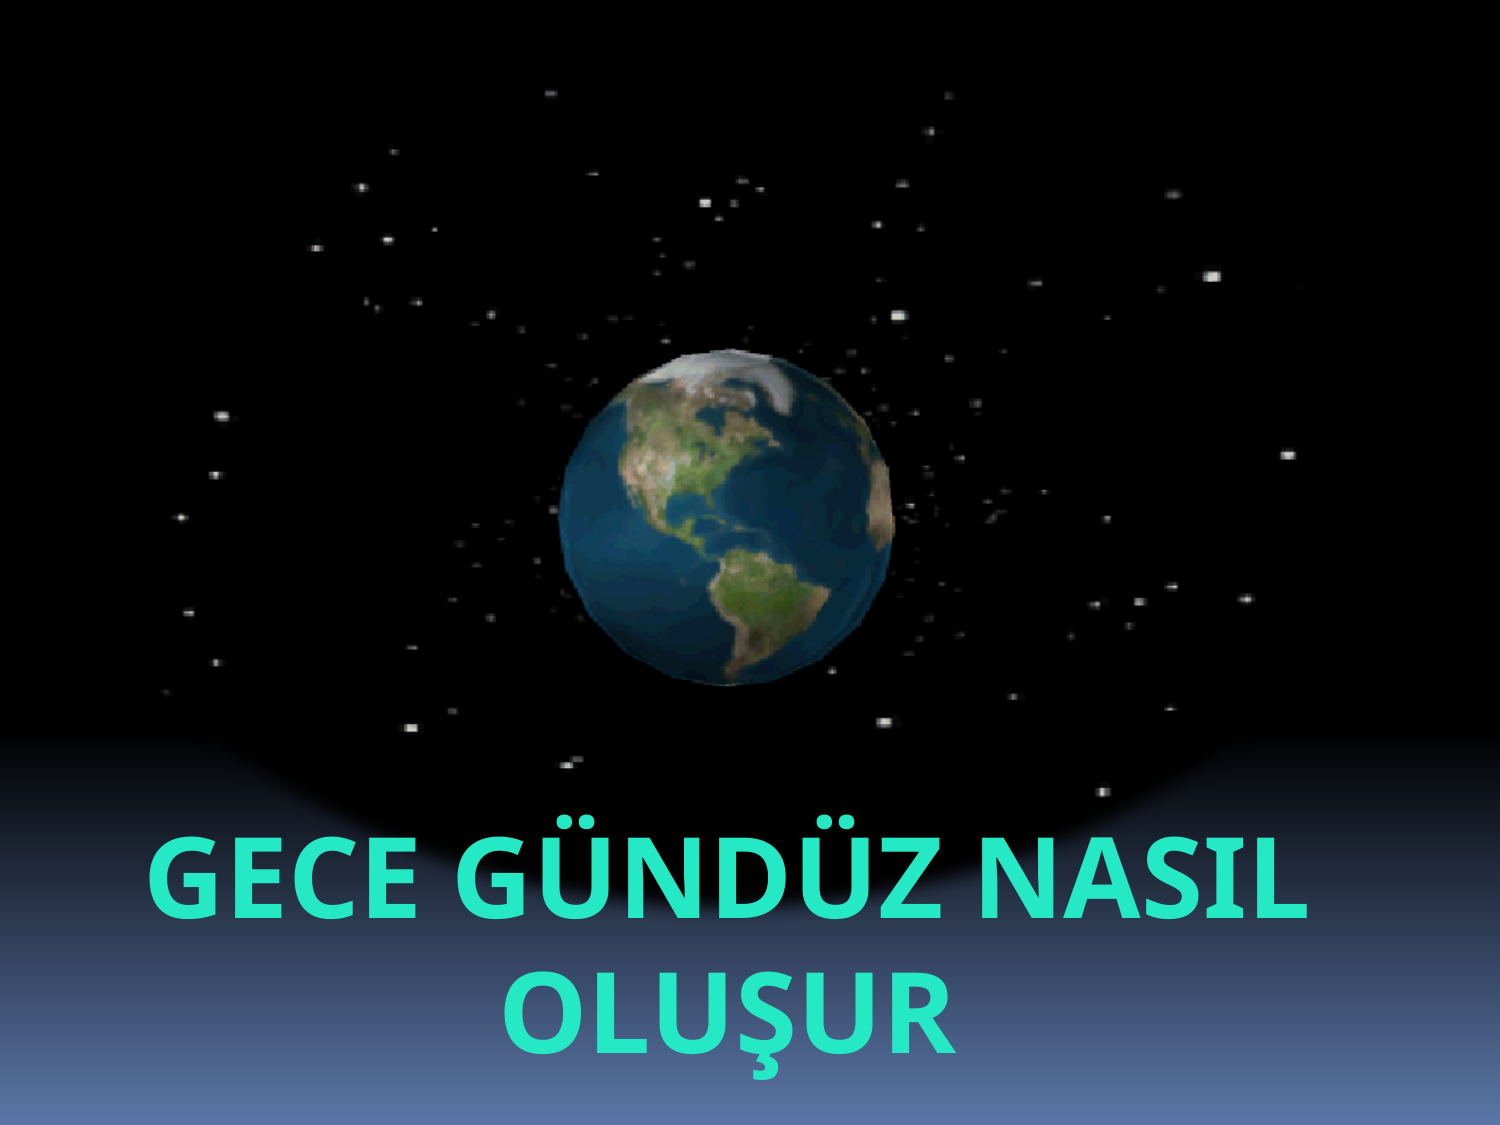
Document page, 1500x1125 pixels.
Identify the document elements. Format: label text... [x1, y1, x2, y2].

text_box GECE GÜNDÜZ NASIL OLUŞUR [0, 798, 1499, 1084]
picture [64, 54, 1391, 926]
